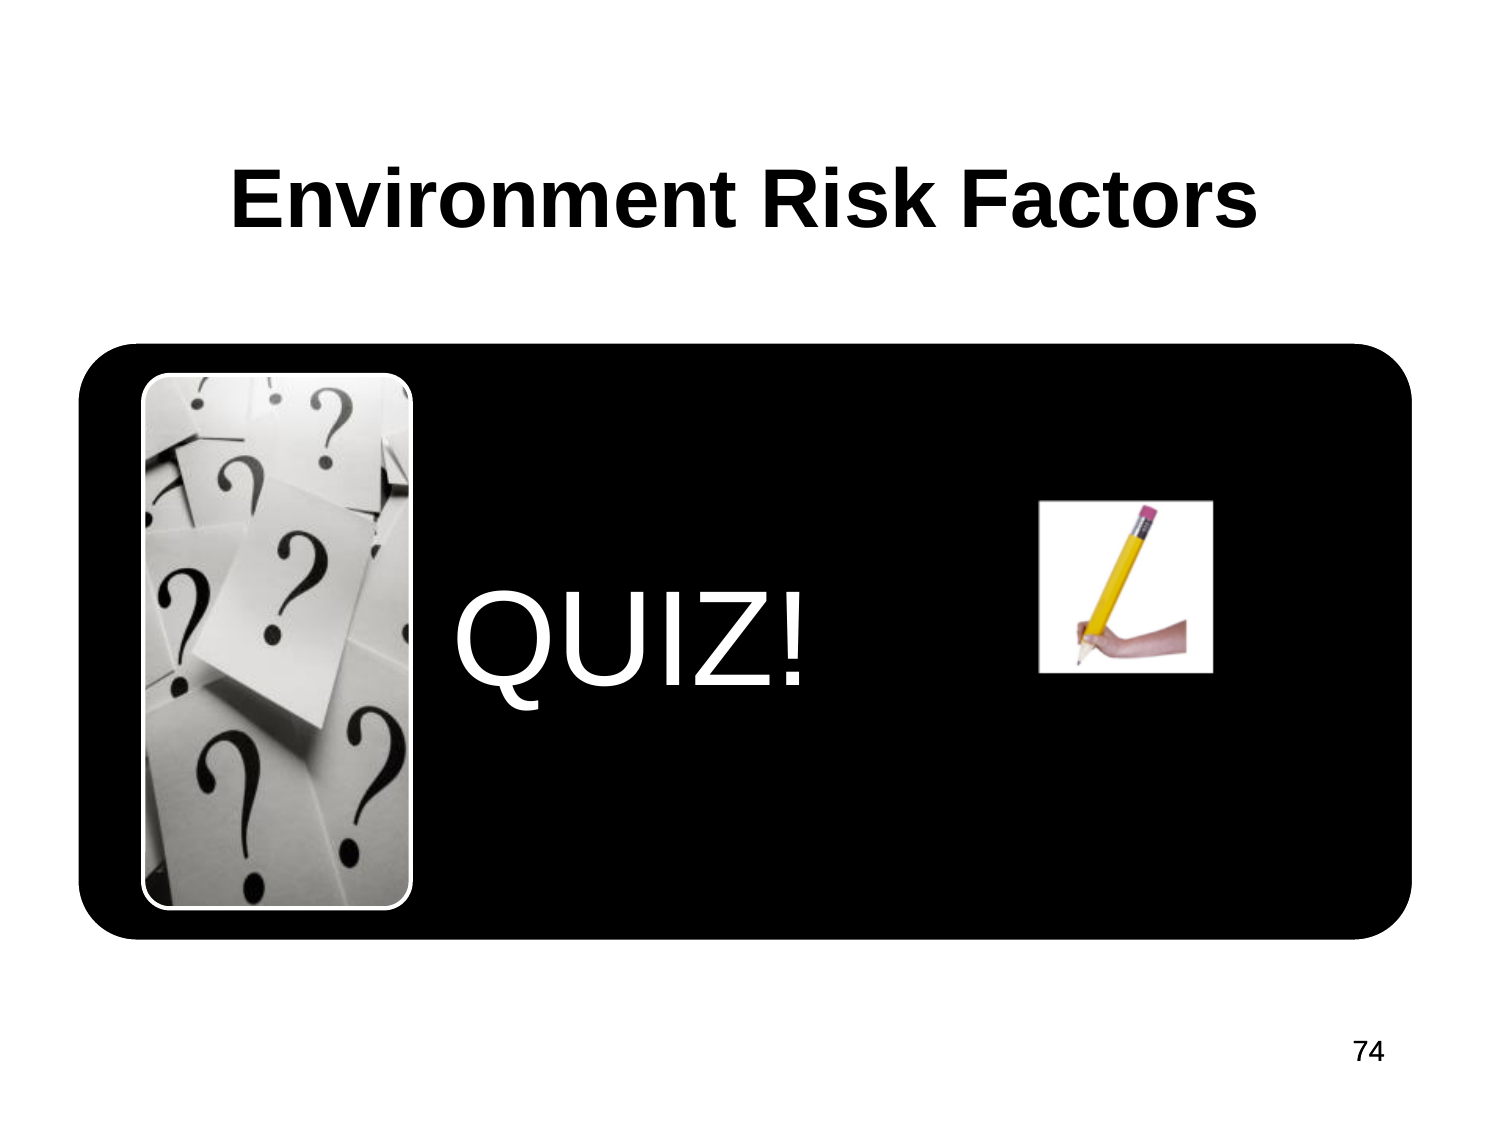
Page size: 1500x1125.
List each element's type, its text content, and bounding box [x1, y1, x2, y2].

picture [1037, 499, 1215, 676]
text_box 74 [1074, 1024, 1400, 1103]
title Environment Risk Factors [7, 149, 1483, 238]
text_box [76, 341, 1415, 942]
